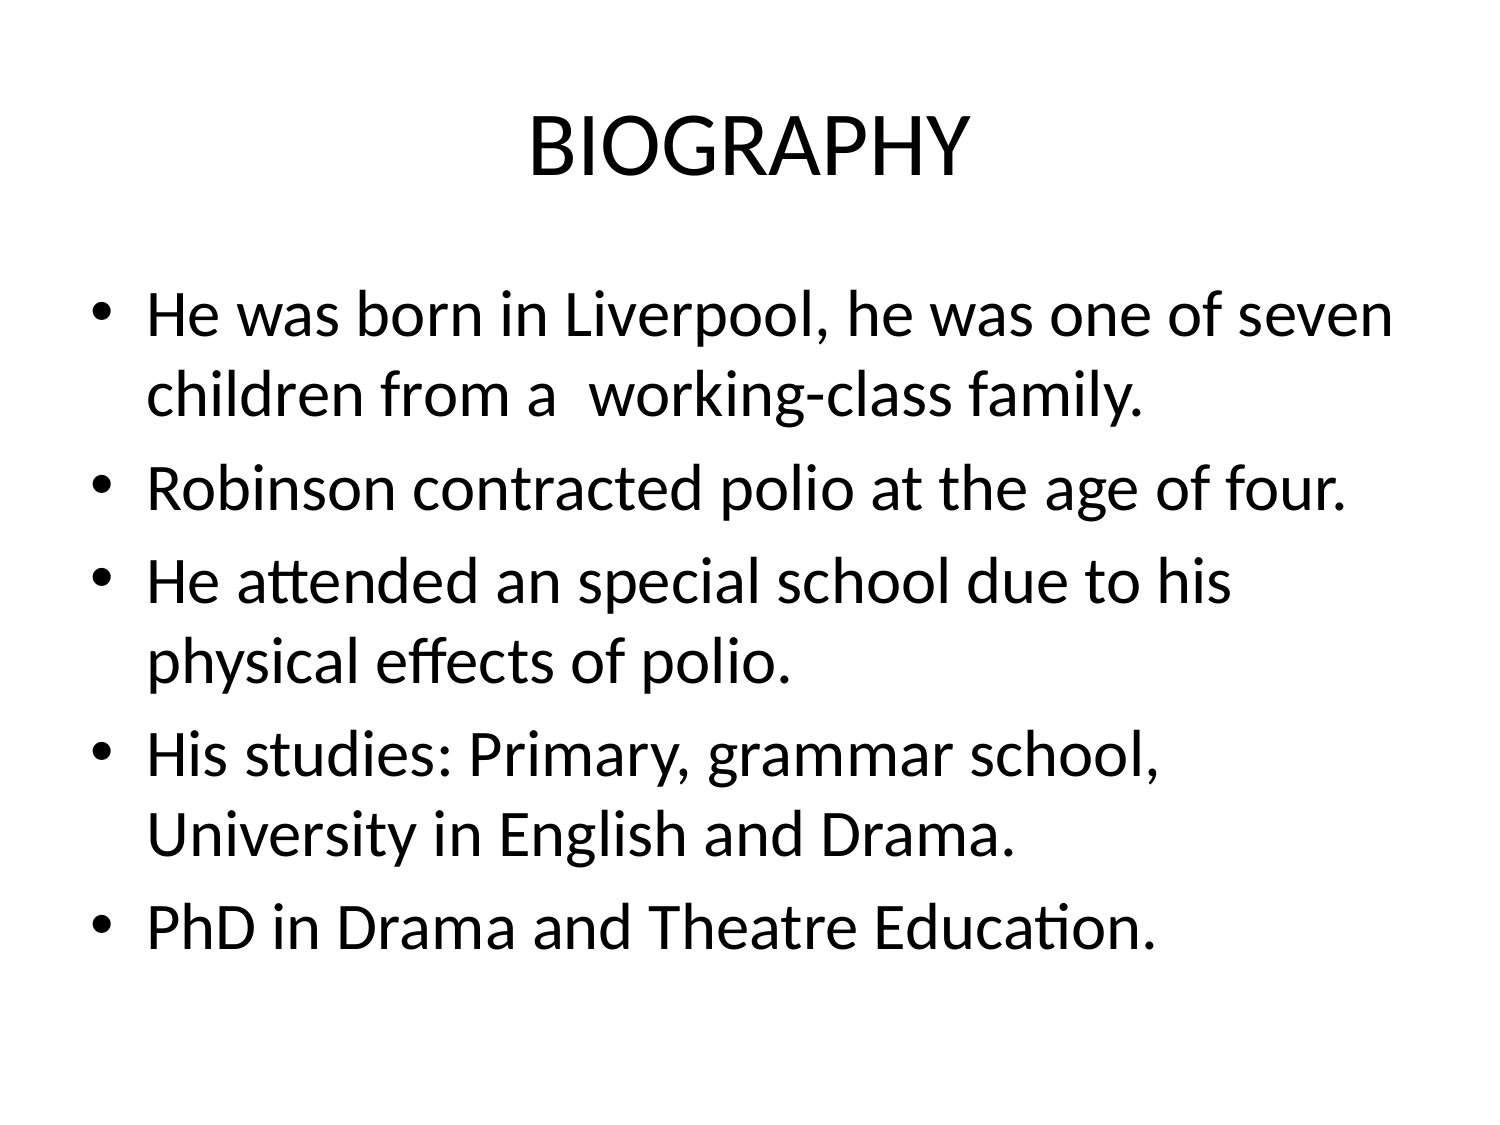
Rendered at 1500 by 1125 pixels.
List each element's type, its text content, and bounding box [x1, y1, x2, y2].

list He was born in Liverpool, he was one of seven children from a working-class family. Robinson contracted polio at the age of four. He attended an special school due to his physical effects of polio. His studies: Primary, grammar school, University in English and Drama. PhD in Drama and Theatre Education. [75, 262, 1425, 1005]
title BIOGRAPHY [75, 45, 1425, 233]
